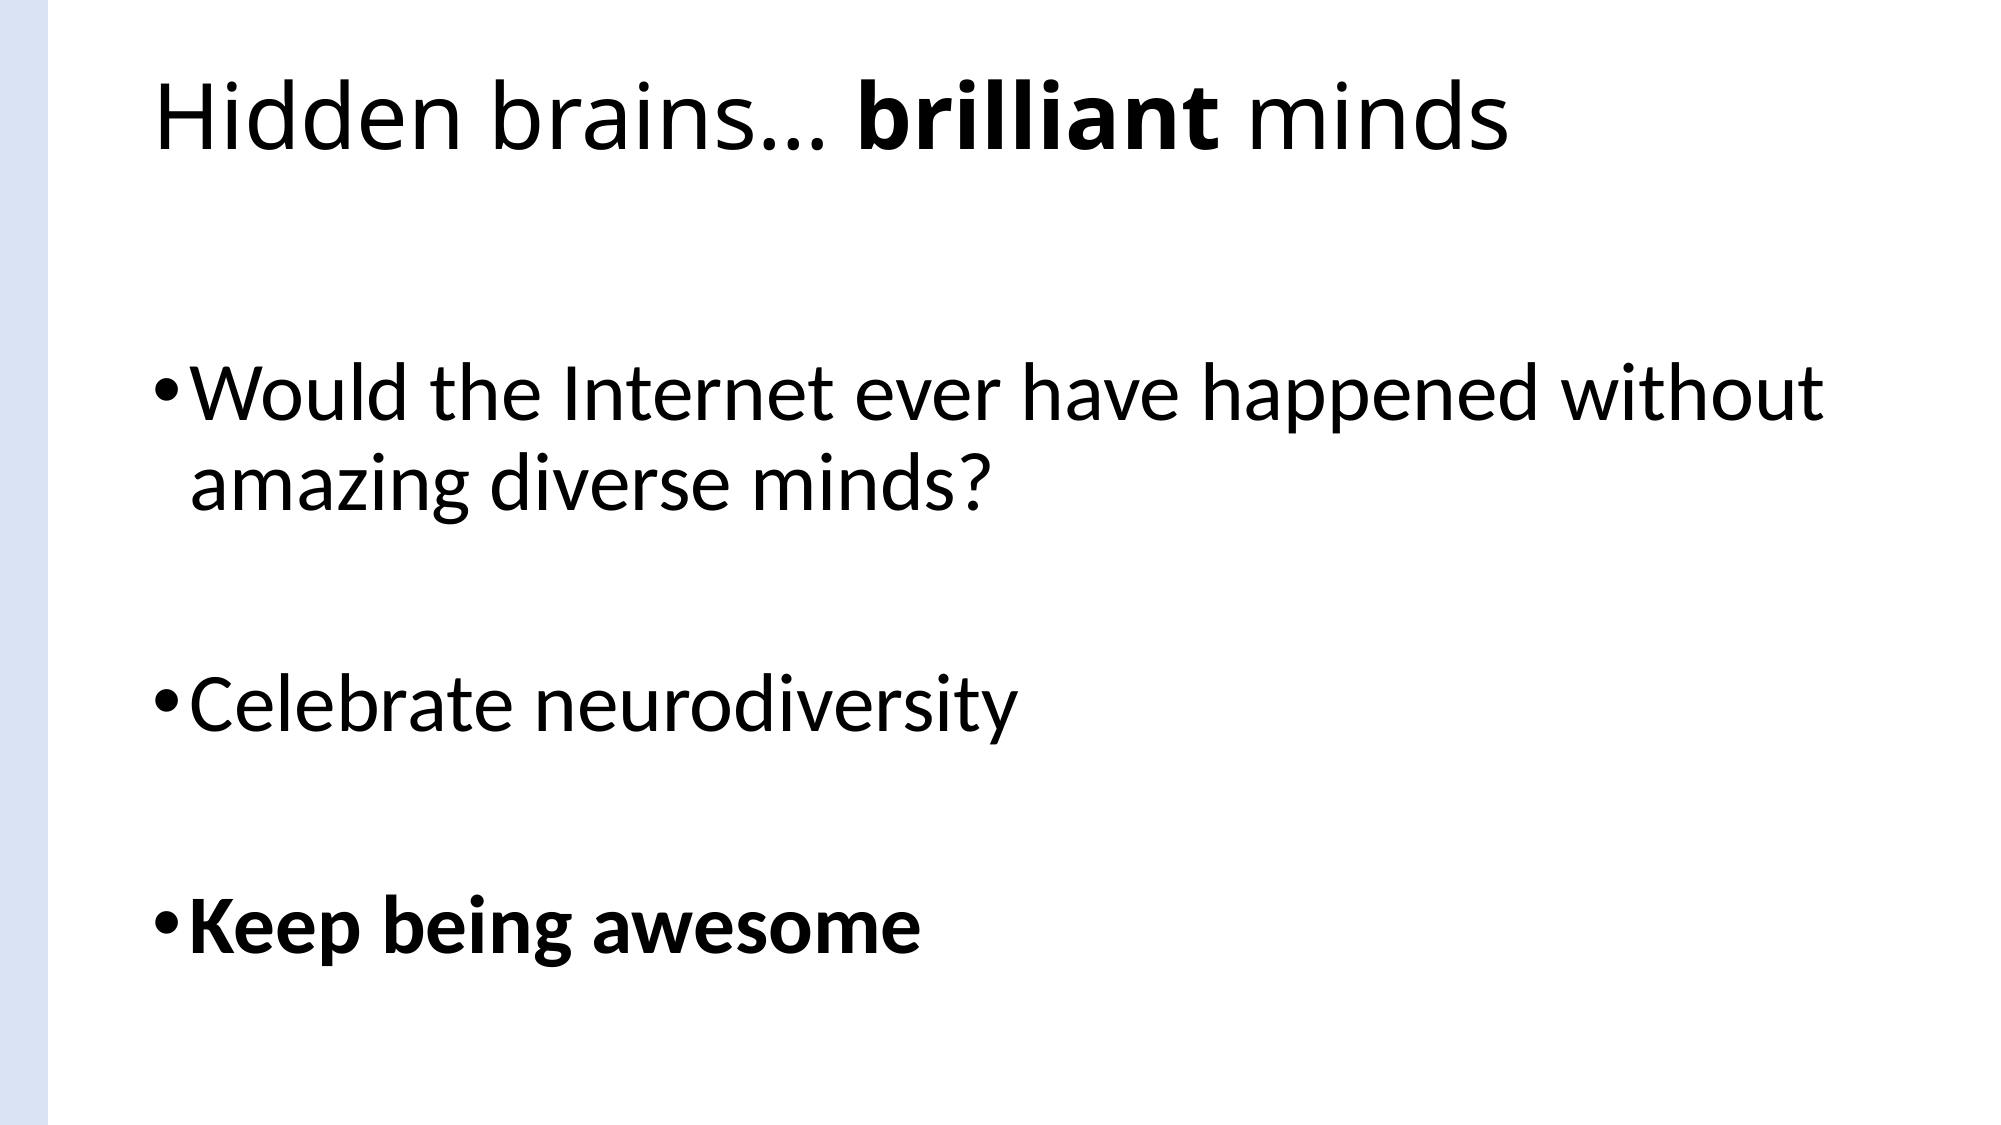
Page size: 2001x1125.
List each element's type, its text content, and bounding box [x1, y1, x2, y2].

title Hidden brains… brilliant minds [137, 59, 1863, 180]
list Would the Internet ever have happened without amazing diverse minds? Celebrate neurodiversity Keep being awesome [137, 220, 1863, 1010]
